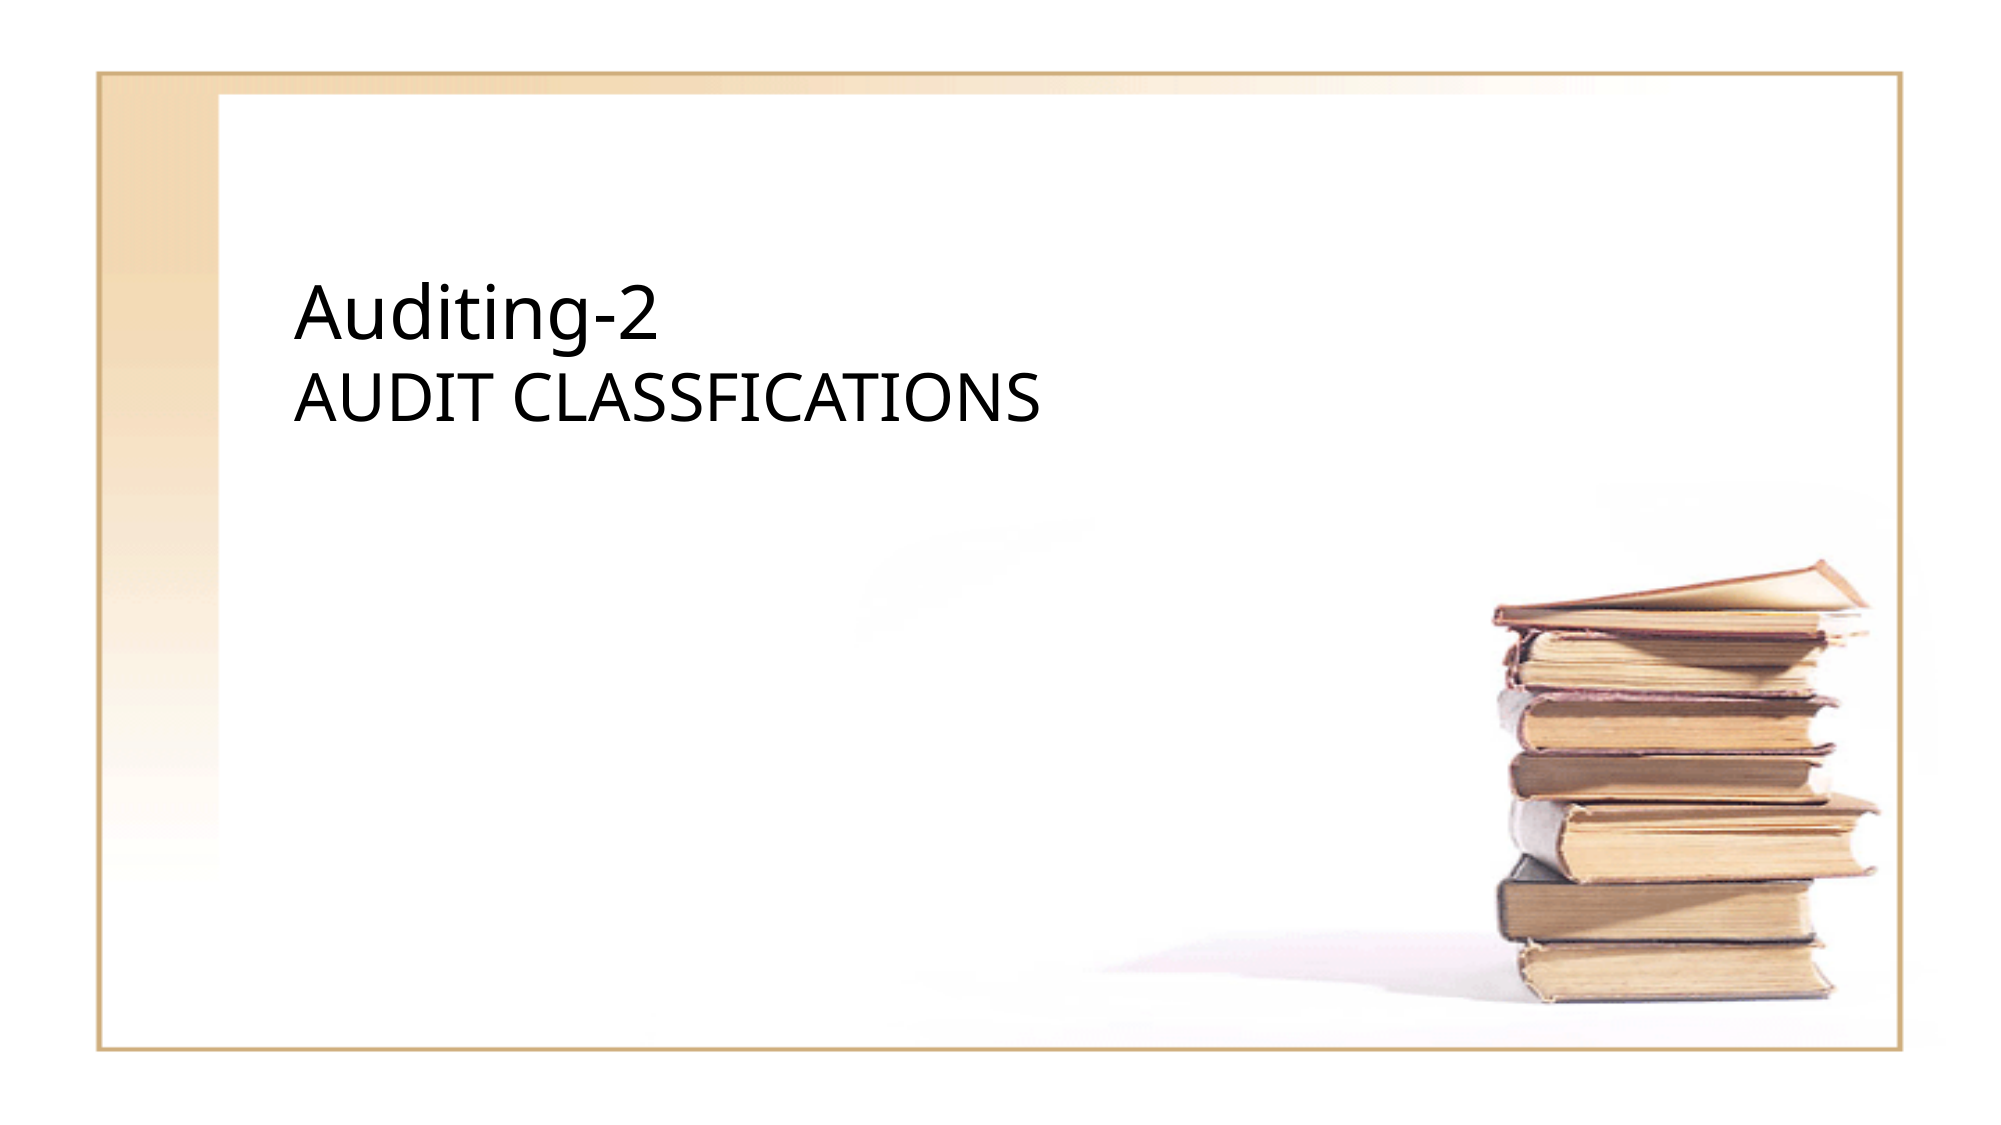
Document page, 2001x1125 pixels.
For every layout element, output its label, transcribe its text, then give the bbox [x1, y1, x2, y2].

picture [0, 0, 2001, 1125]
title Auditing-2 AUDIT CLASSFICATIONS [279, 262, 1830, 438]
